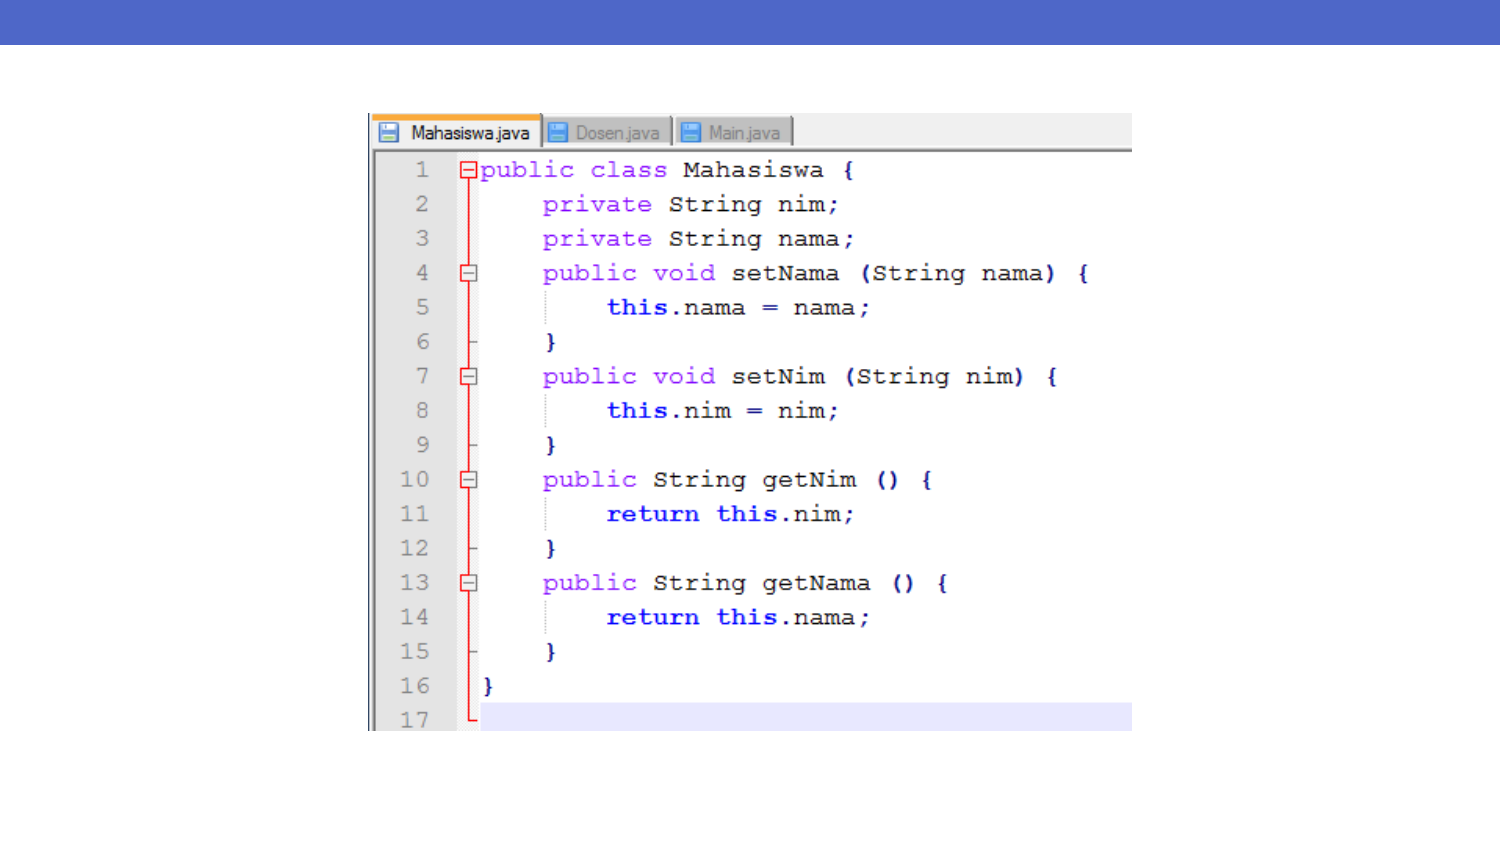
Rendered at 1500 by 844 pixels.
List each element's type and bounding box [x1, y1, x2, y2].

picture [368, 113, 1132, 731]
